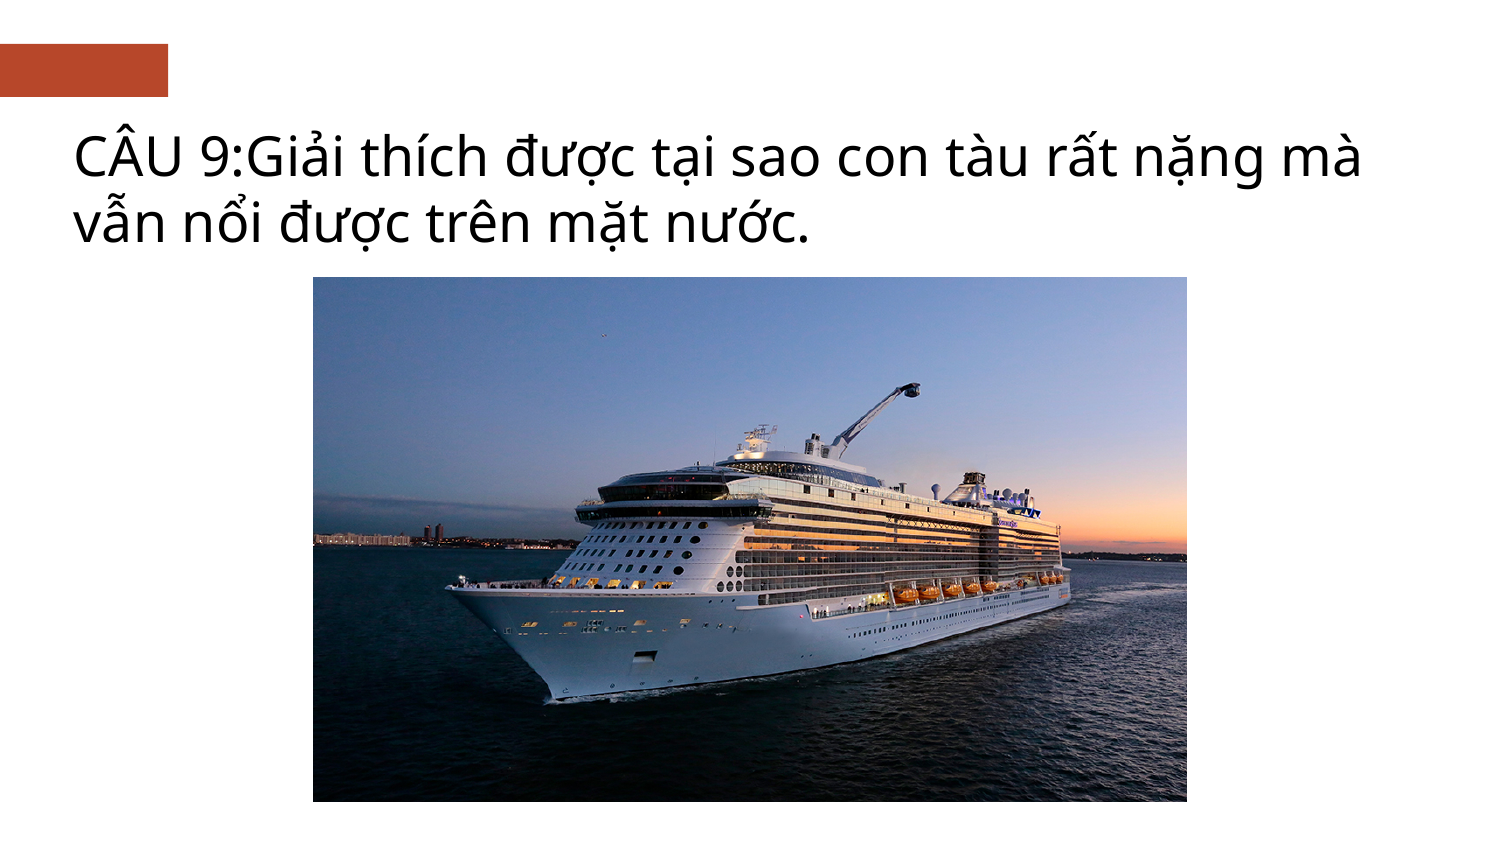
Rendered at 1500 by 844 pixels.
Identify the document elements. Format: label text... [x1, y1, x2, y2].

text_box CÂU 9:Giải thích được tại sao con tàu rất nặng mà vẫn nổi được trên mặt nước. [52, 113, 1476, 262]
text_box [0, 43, 169, 98]
picture [313, 277, 1187, 802]
